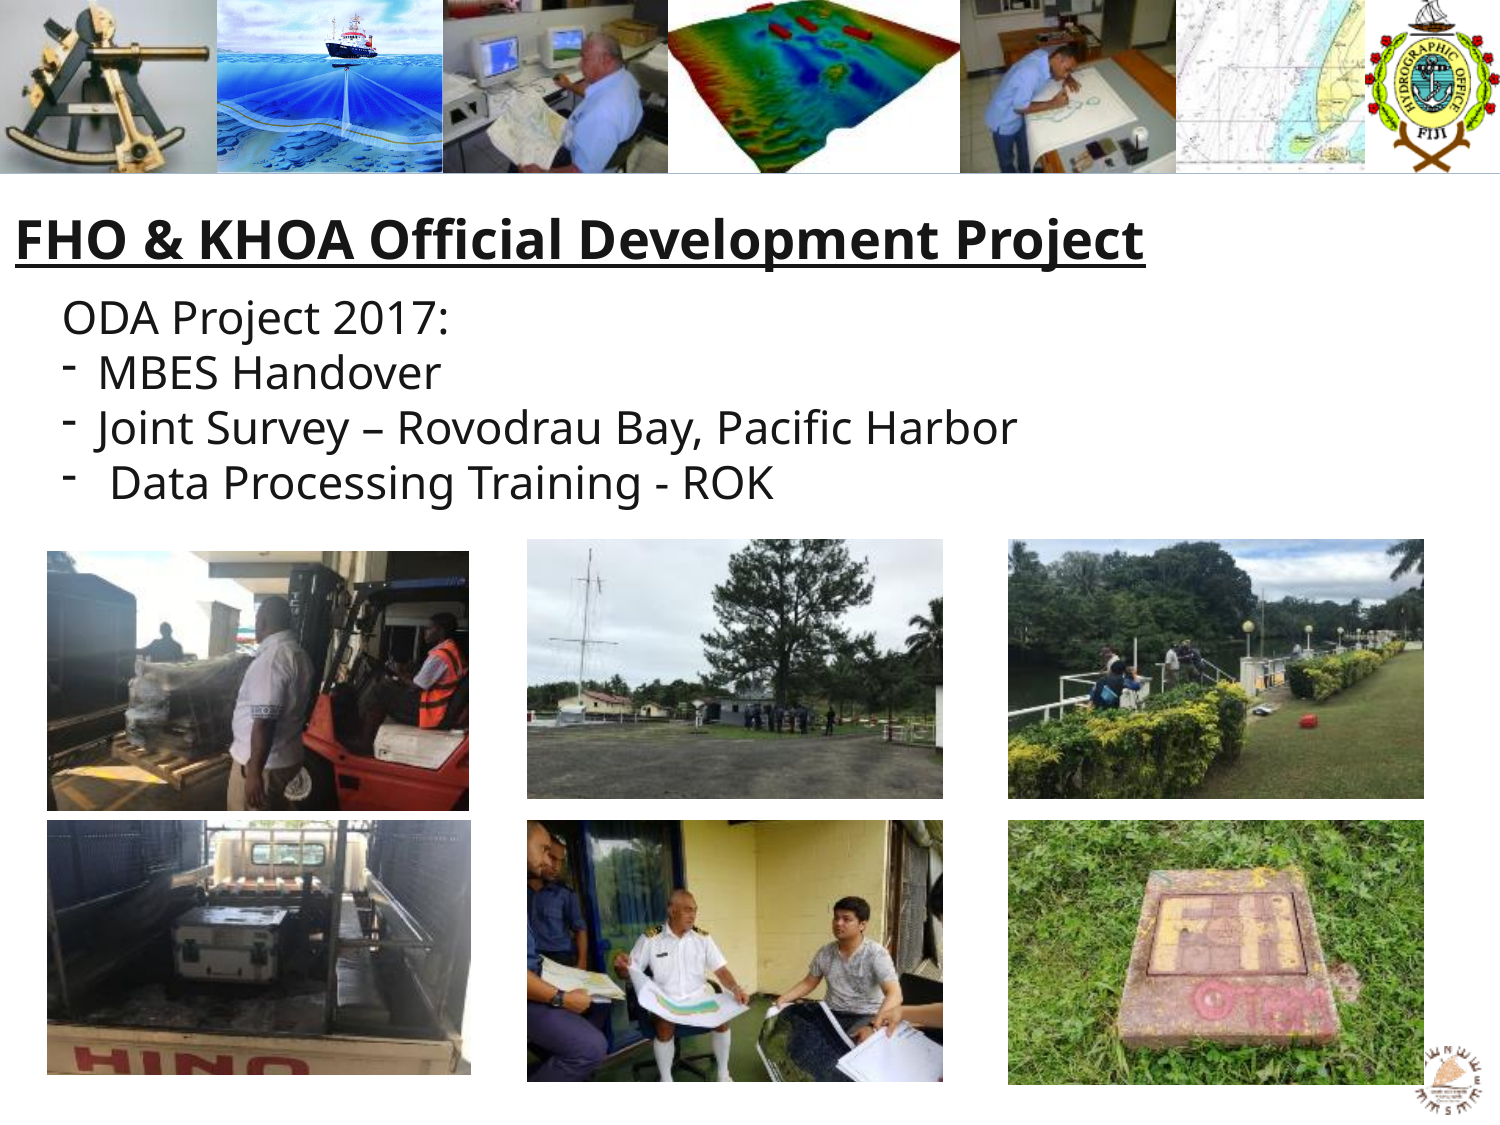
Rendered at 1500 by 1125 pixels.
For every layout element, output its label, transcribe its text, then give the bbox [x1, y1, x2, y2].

text_box FHO & KHOA Official Development Project [0, 198, 1500, 278]
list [46, 550, 470, 812]
picture [527, 820, 944, 1083]
text_box ODA Project 2017: MBES Handover Joint Survey – Rovodrau Bay, Pacific Harbor Data Processing Training - ROK [46, 281, 1336, 516]
picture [1411, 1046, 1483, 1115]
picture [0, 0, 1500, 173]
picture [1007, 538, 1424, 800]
picture [46, 820, 472, 1076]
picture [527, 538, 944, 800]
picture [1007, 820, 1424, 1086]
